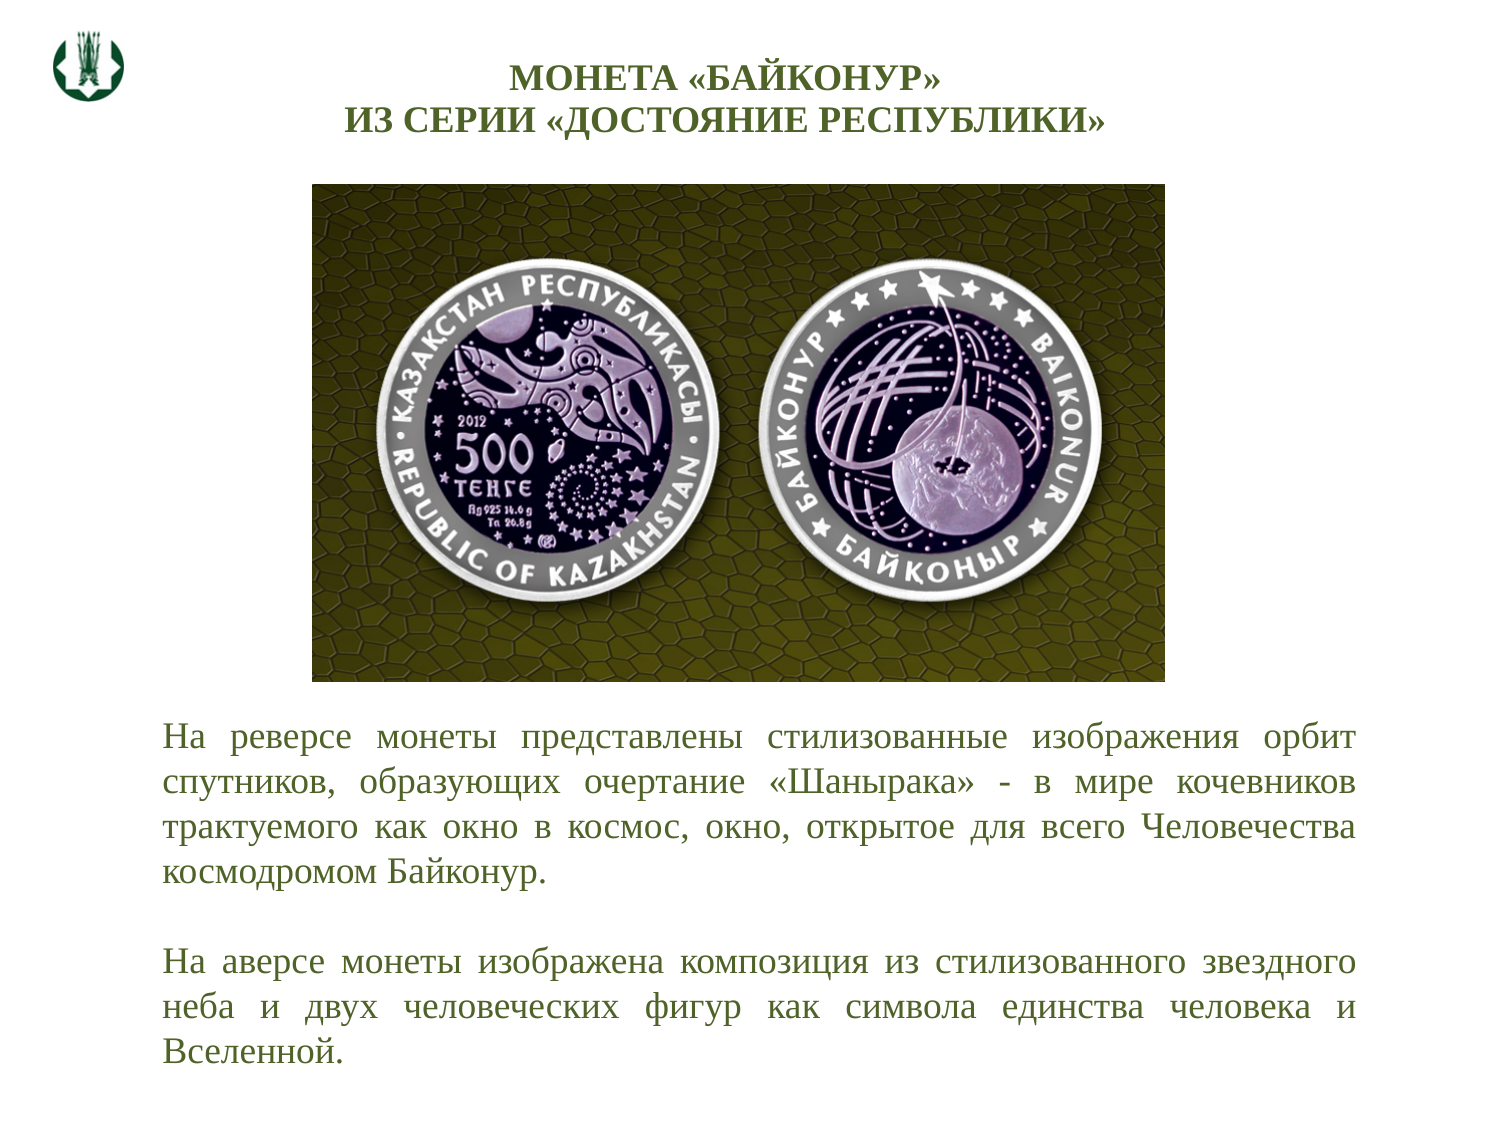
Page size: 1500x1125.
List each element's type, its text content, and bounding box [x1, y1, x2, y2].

title монета «Байконур» из Серии «достояние республики» [88, 3, 1364, 228]
picture [52, 30, 124, 103]
picture [312, 184, 1165, 682]
text_box На реверсе монеты представлены стилизованные изображения орбит спутников, образующих очертание «Шанырака» - в мире кочевников трактуемого как окно в космос, окно, открытое для всего Человечества космодромом Байконур. На аверсе монеты изображена композиция из стилизованного звездного неба и двух человеческих фигур как символа единства человека и Вселенной. [147, 704, 1373, 1079]
